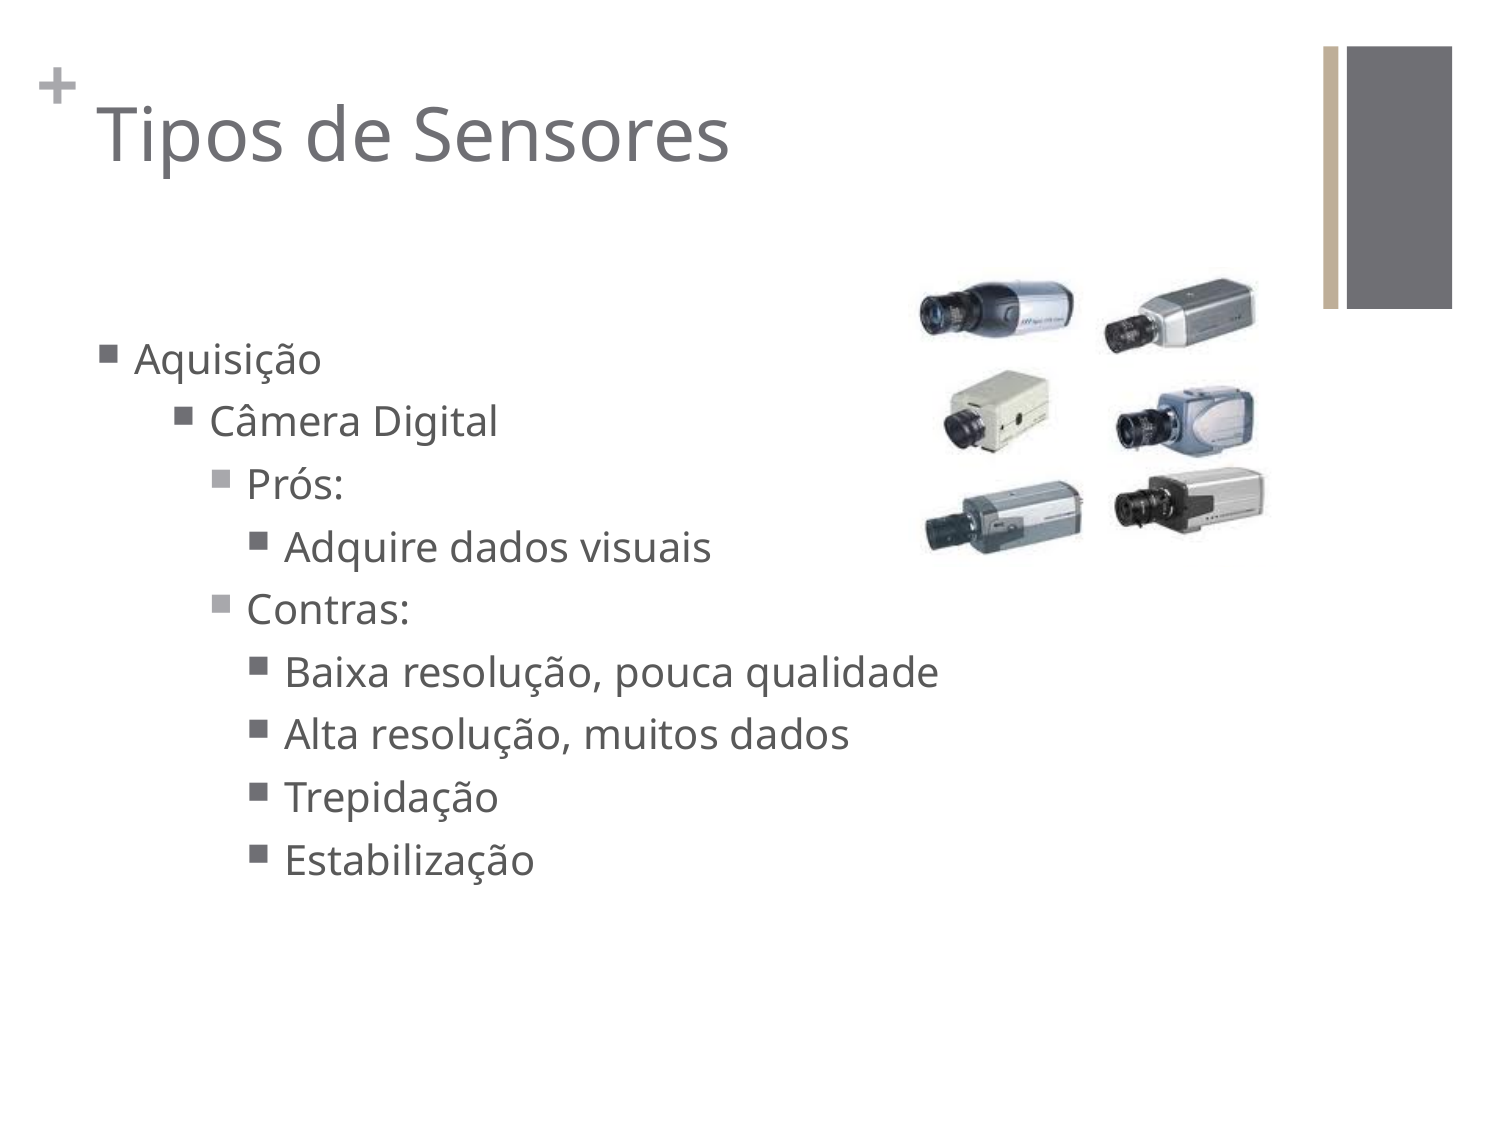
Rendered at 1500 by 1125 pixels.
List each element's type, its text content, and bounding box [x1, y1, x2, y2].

list Aquisição Câmera Digital Prós: Adquire dados visuais Contras: Baixa resolução, pouca qualidade Alta resolução, muitos dados Trepidação Estabilização [81, 324, 1322, 1005]
title Tipos de Sensores [81, 79, 1322, 263]
picture [907, 266, 1284, 567]
